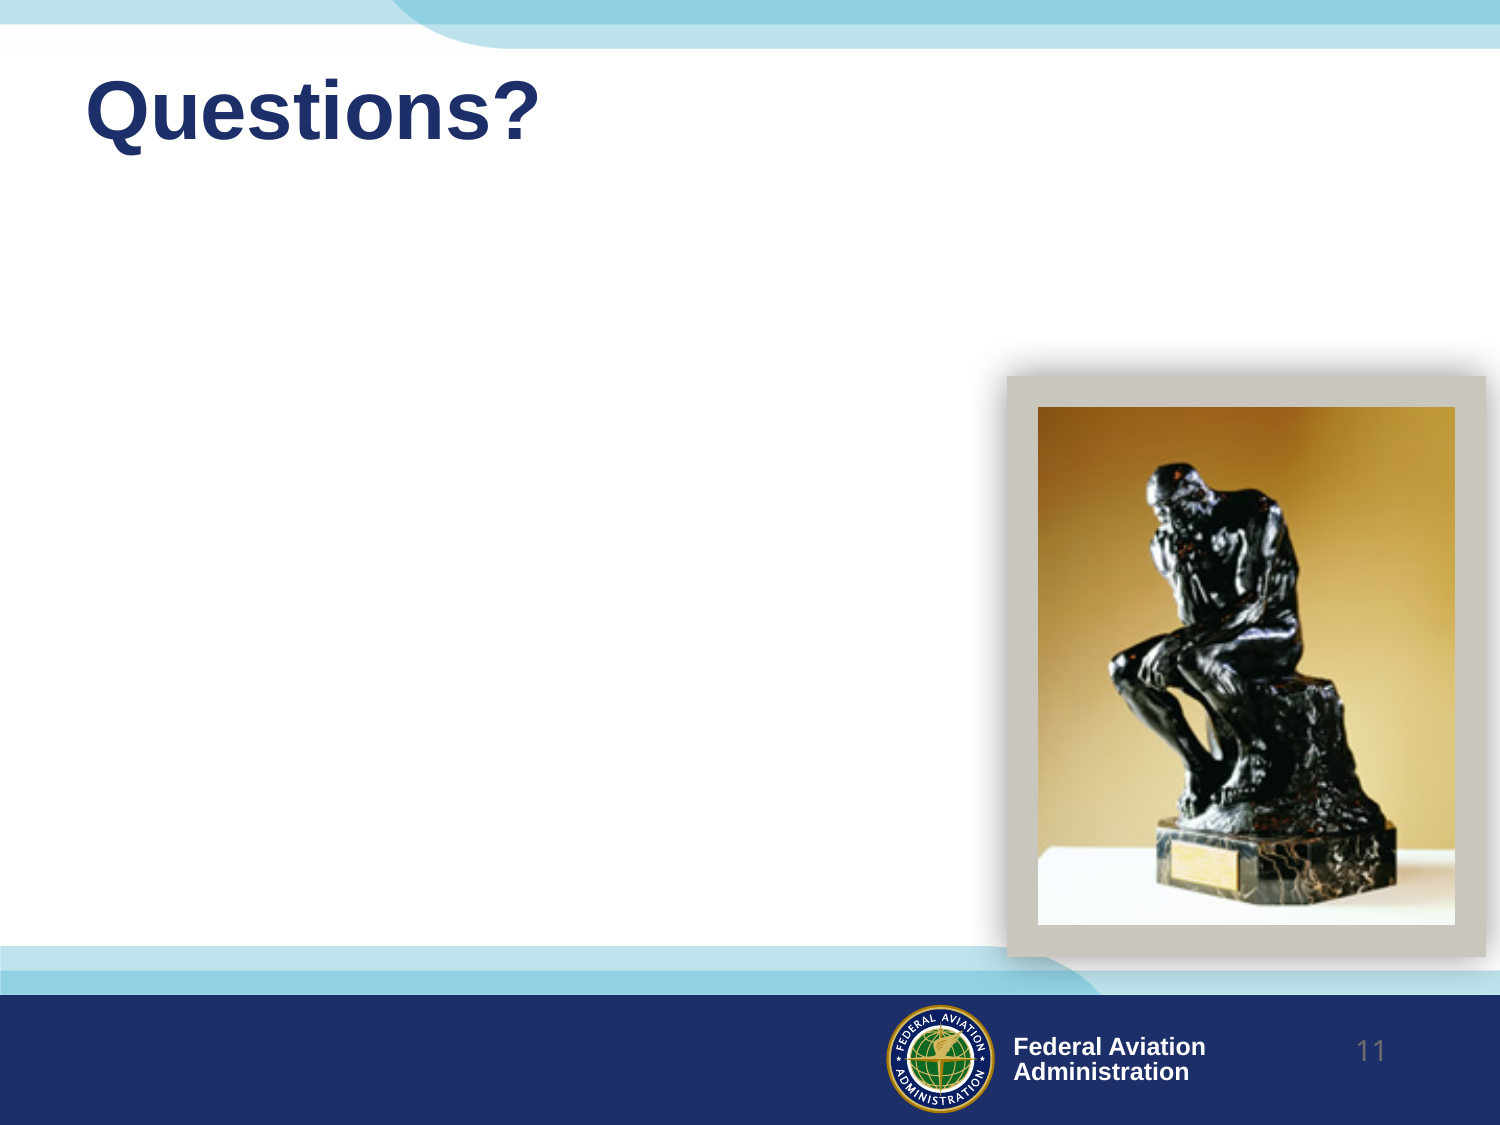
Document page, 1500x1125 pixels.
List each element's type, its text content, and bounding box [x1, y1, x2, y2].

picture [0, 945, 1500, 995]
slide_number 11 [1222, 1025, 1404, 1100]
picture [1038, 406, 1456, 926]
title Questions? [70, 56, 1461, 157]
picture [0, 0, 1500, 50]
